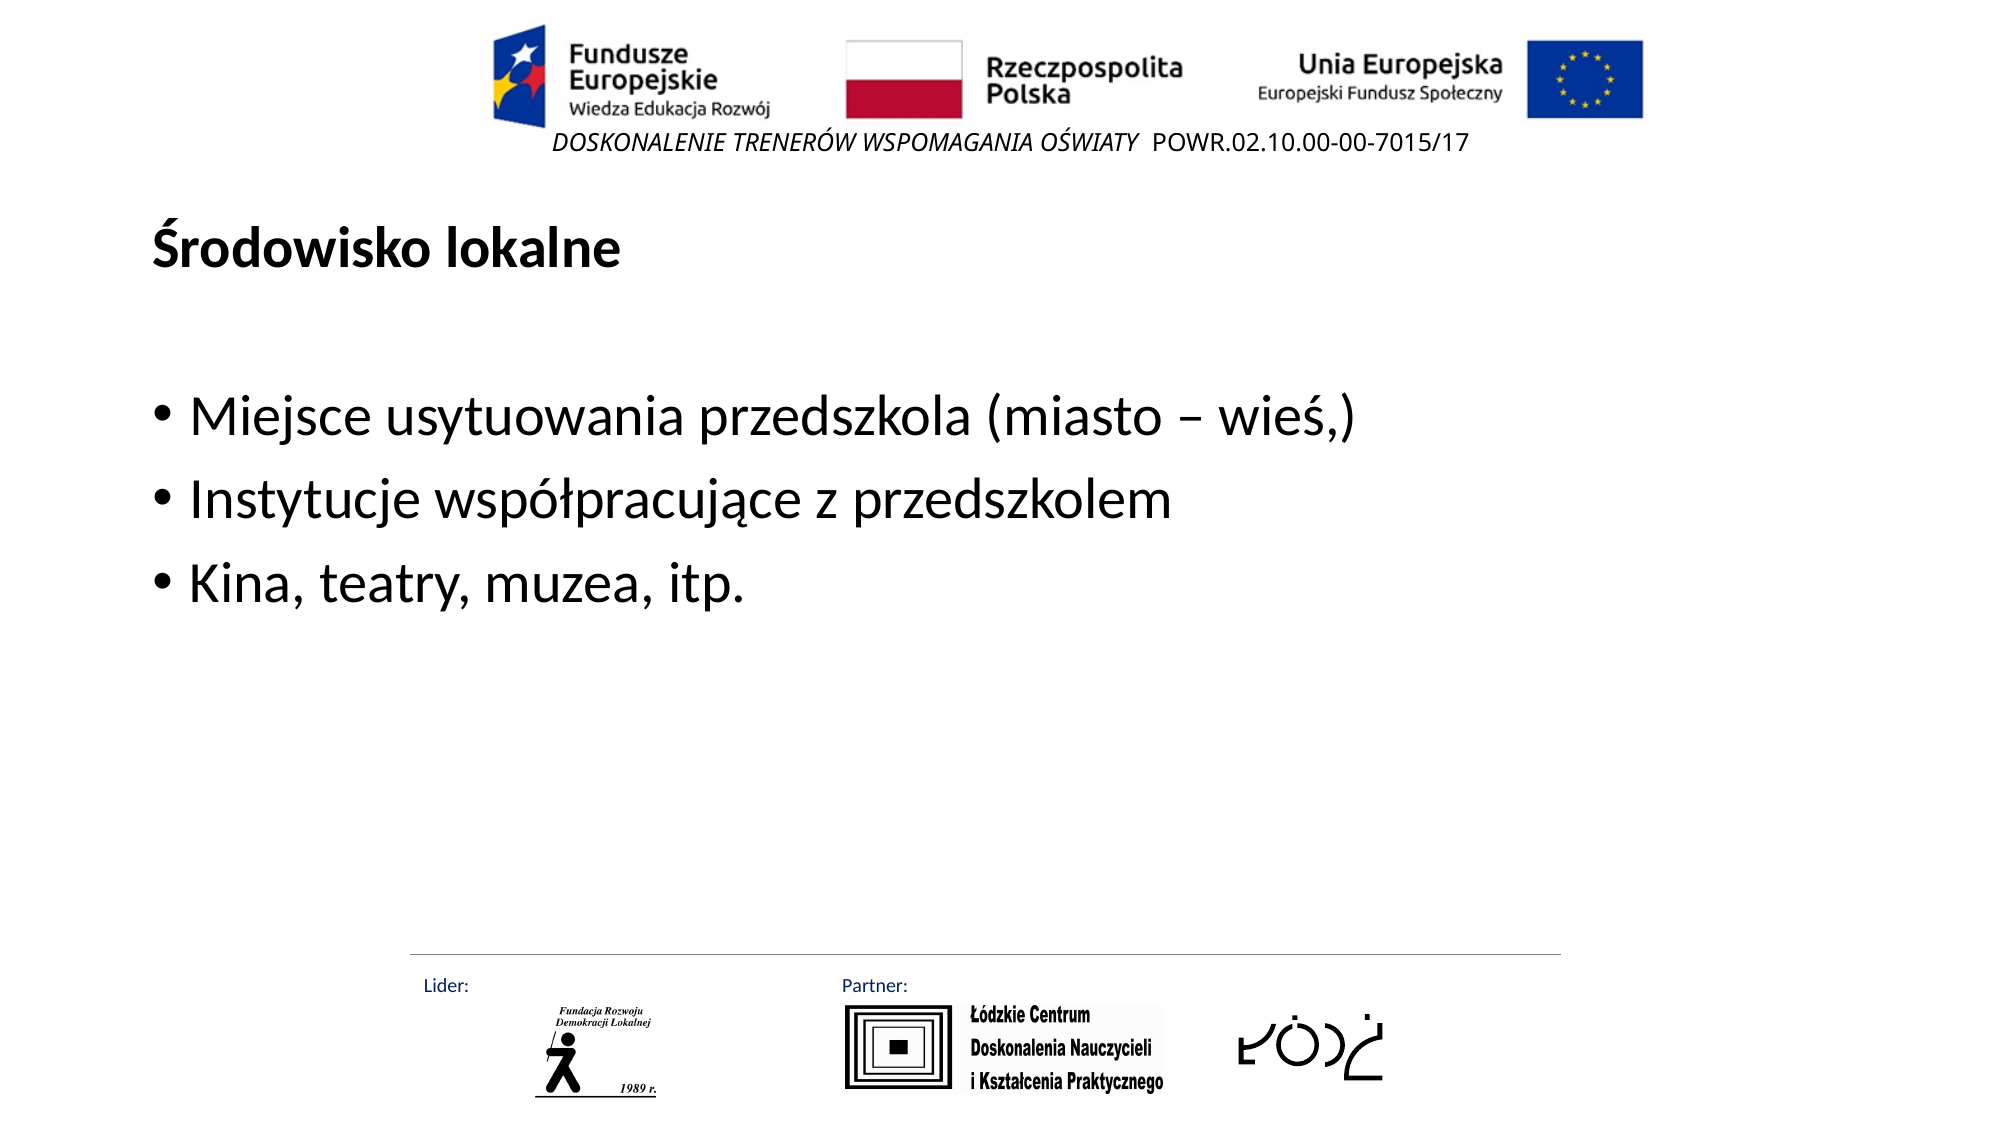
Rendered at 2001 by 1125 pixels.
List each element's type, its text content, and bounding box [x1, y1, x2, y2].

picture [468, 0, 1669, 154]
list Środowisko lokalne Miejsce usytuowania przedszkola (miasto – wieś,) Instytucje współpracujące z przedszkolem Kina, teatry, muzea, itp. [137, 210, 1885, 888]
title DOSKONALENIE TRENERÓW WSPOMAGANIA OŚWIATY POWR.02.10.00-00-7015/17 [151, 0, 1871, 169]
picture [384, 953, 1587, 1125]
